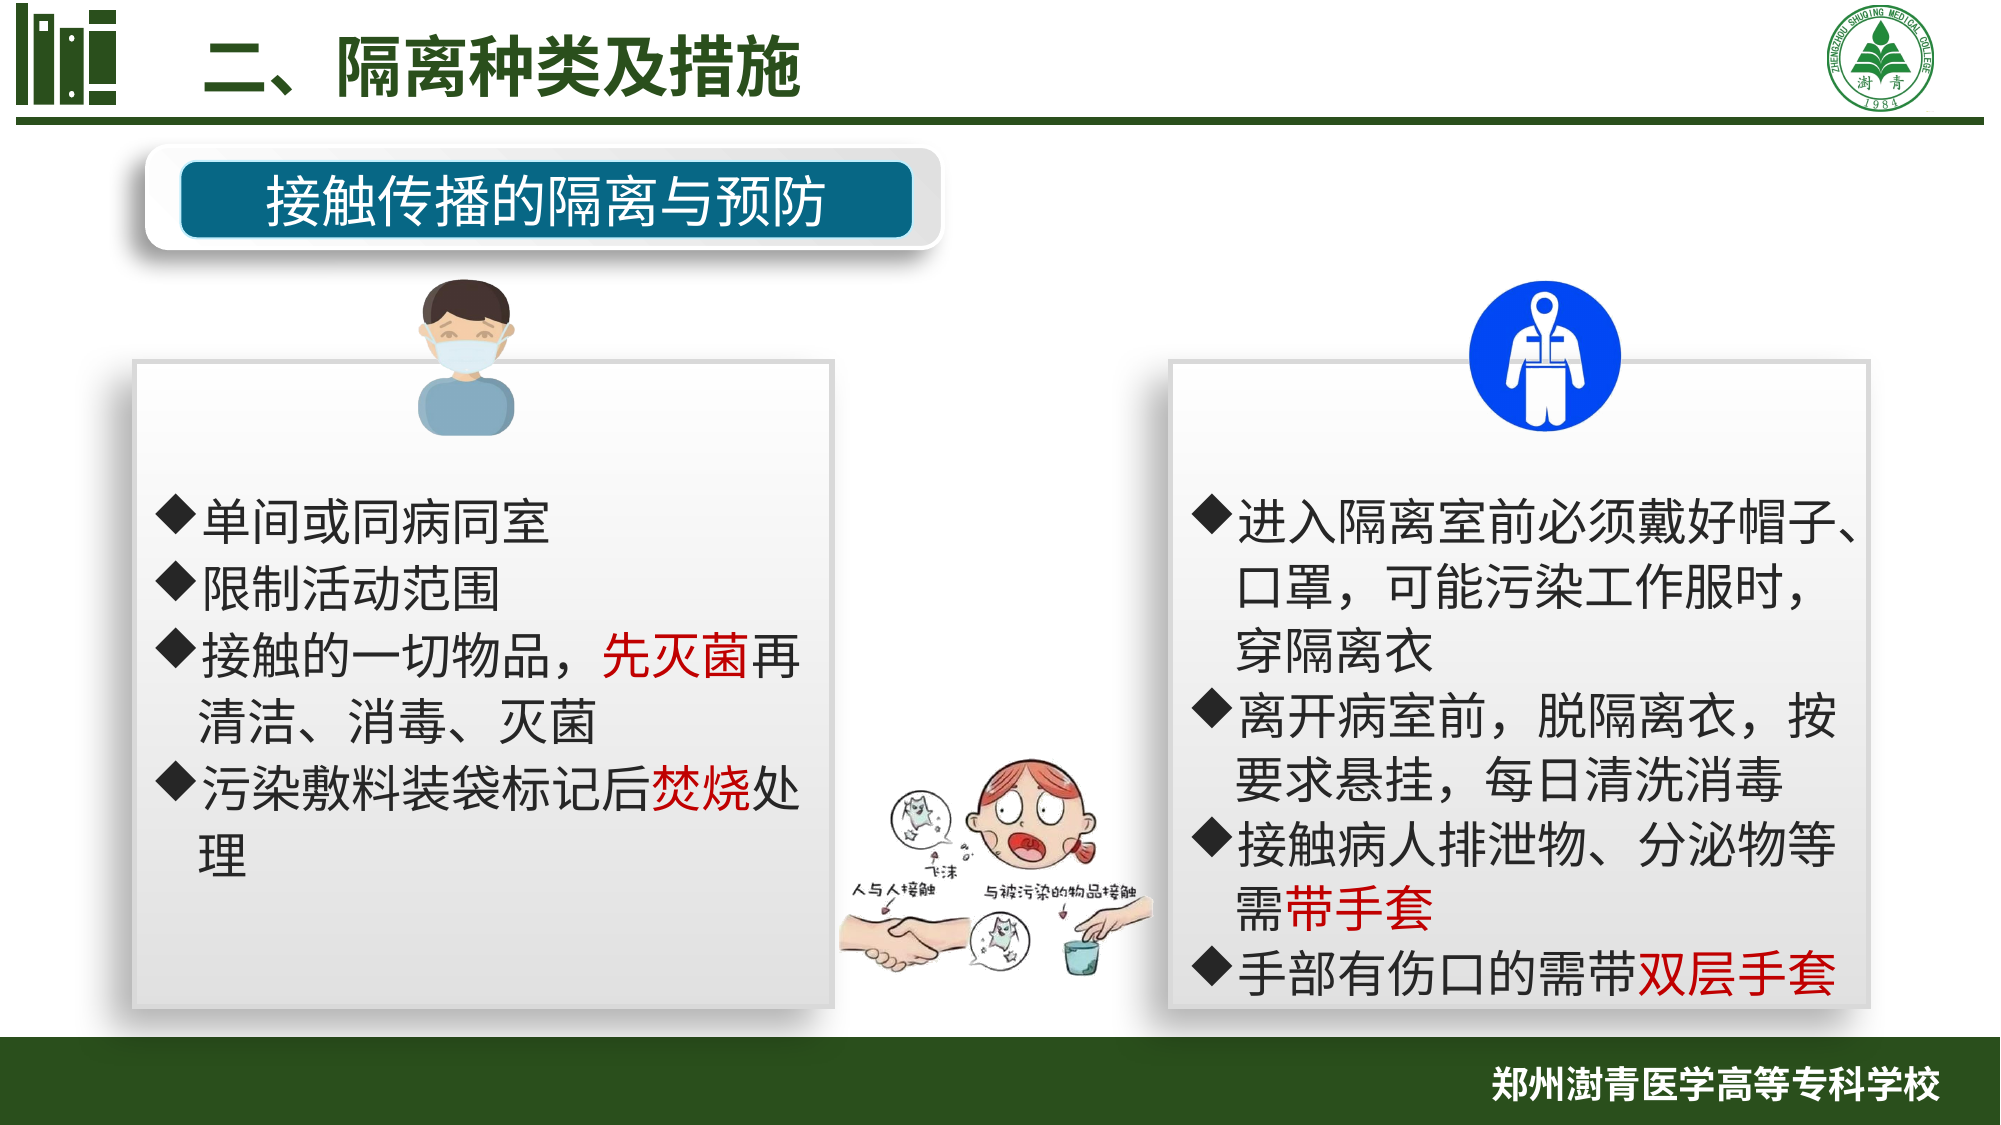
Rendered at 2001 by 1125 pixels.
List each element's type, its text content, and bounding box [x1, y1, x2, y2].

text_box 单间或同病同室 限制活动范围 接触的一切物品，先灭菌再清洁、消毒、灭菌 污染敷料装袋标记后焚烧处理 [133, 361, 833, 1007]
text_box 进入隔离室前必须戴好帽子、口罩，可能污染工作服时，穿隔离衣 离开病室前，脱隔离衣，按要求悬挂，每日清洗消毒 接触病人排泄物、分泌物等需带手套 手部有伤口的需带双层手套 [1170, 361, 1870, 1007]
slide_number 郑州澍青医学高等专科学校 [1432, 1042, 2000, 1125]
picture [839, 758, 1161, 1003]
picture [1827, 5, 1934, 112]
list 二、隔离种类及措施 [186, 17, 1798, 112]
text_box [147, 145, 943, 249]
picture [1461, 275, 1624, 440]
picture [413, 279, 526, 436]
